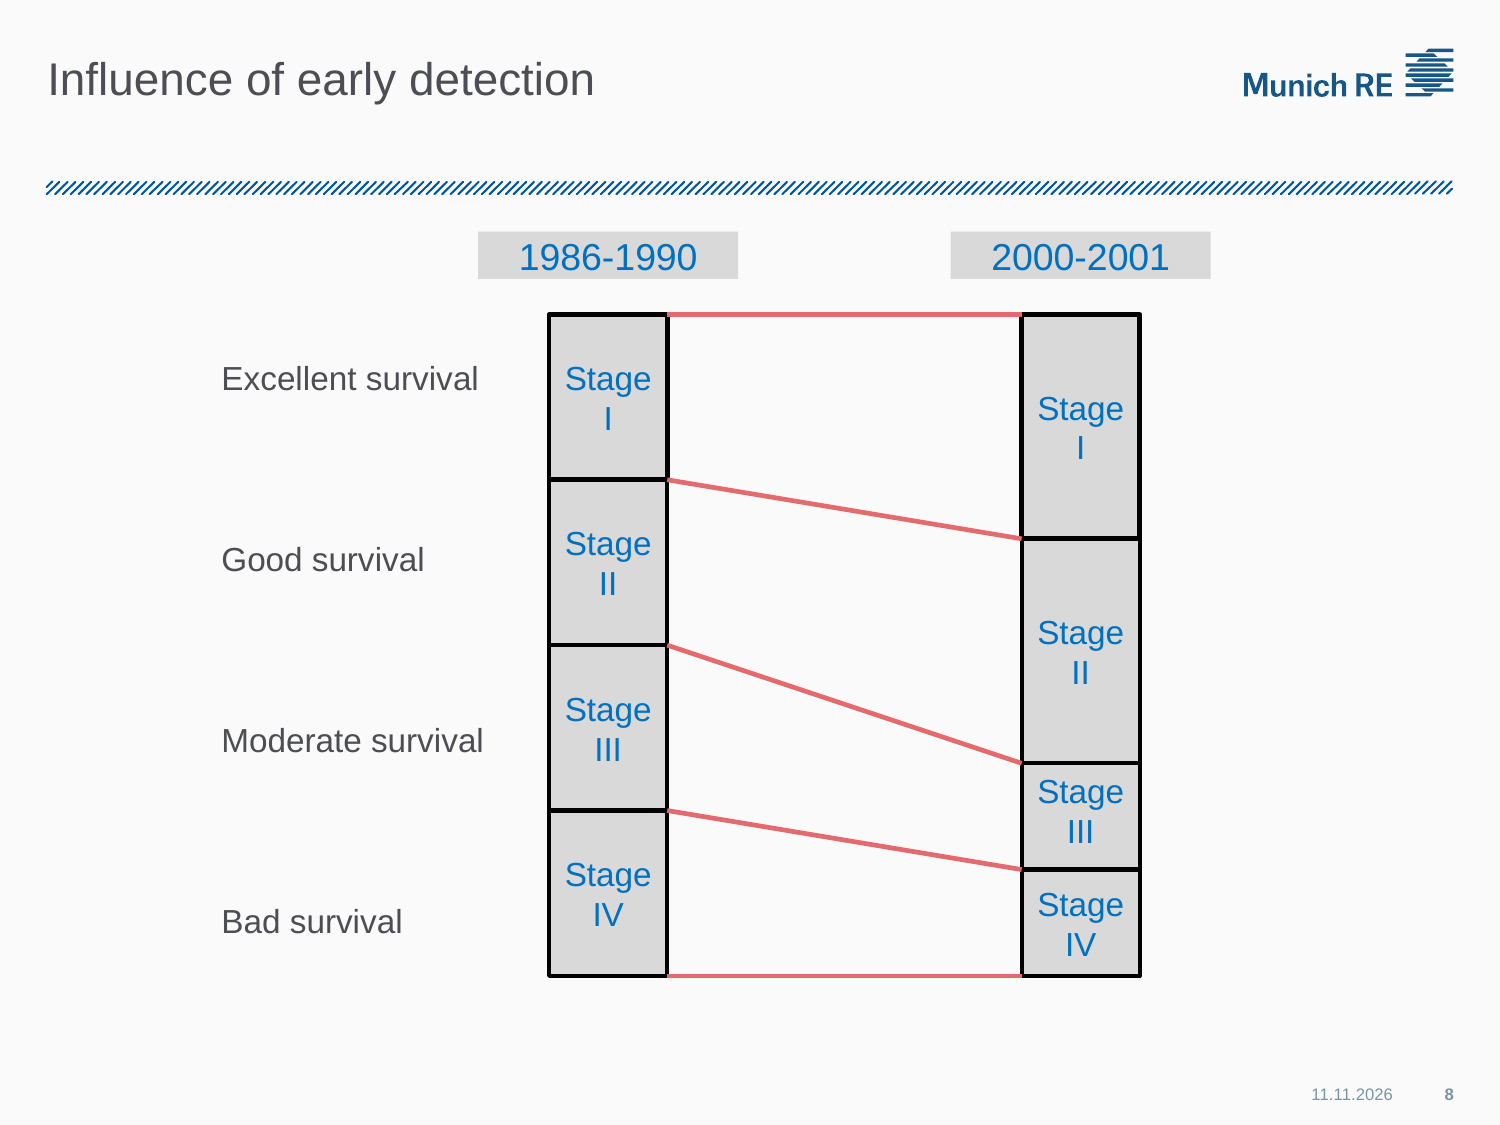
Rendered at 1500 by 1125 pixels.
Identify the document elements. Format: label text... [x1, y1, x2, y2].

text_box Stage I [1020, 312, 1142, 541]
text_box Stage III [1020, 765, 1142, 867]
title Influence of early detection [47, 49, 1170, 168]
text_box Stage III [547, 643, 669, 808]
slide_number 8 [1396, 1071, 1469, 1116]
text_box Stage II [547, 478, 669, 643]
text_box Moderate survival [206, 712, 547, 767]
text_box 2000-2001 [949, 230, 1213, 281]
text_box 1986-1990 [476, 230, 740, 281]
text_box Stage IV [547, 808, 669, 978]
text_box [667, 644, 1022, 764]
text_box Good survival [206, 530, 547, 586]
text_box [667, 479, 1022, 540]
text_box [667, 810, 1022, 870]
text_box Stage IV [1020, 867, 1142, 978]
text_box Stage I [547, 312, 669, 478]
text_box Stage II [1020, 541, 1142, 765]
text_box Excellent survival [206, 349, 547, 405]
text_box Bad survival [206, 893, 547, 948]
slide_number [1256, 1071, 1393, 1117]
